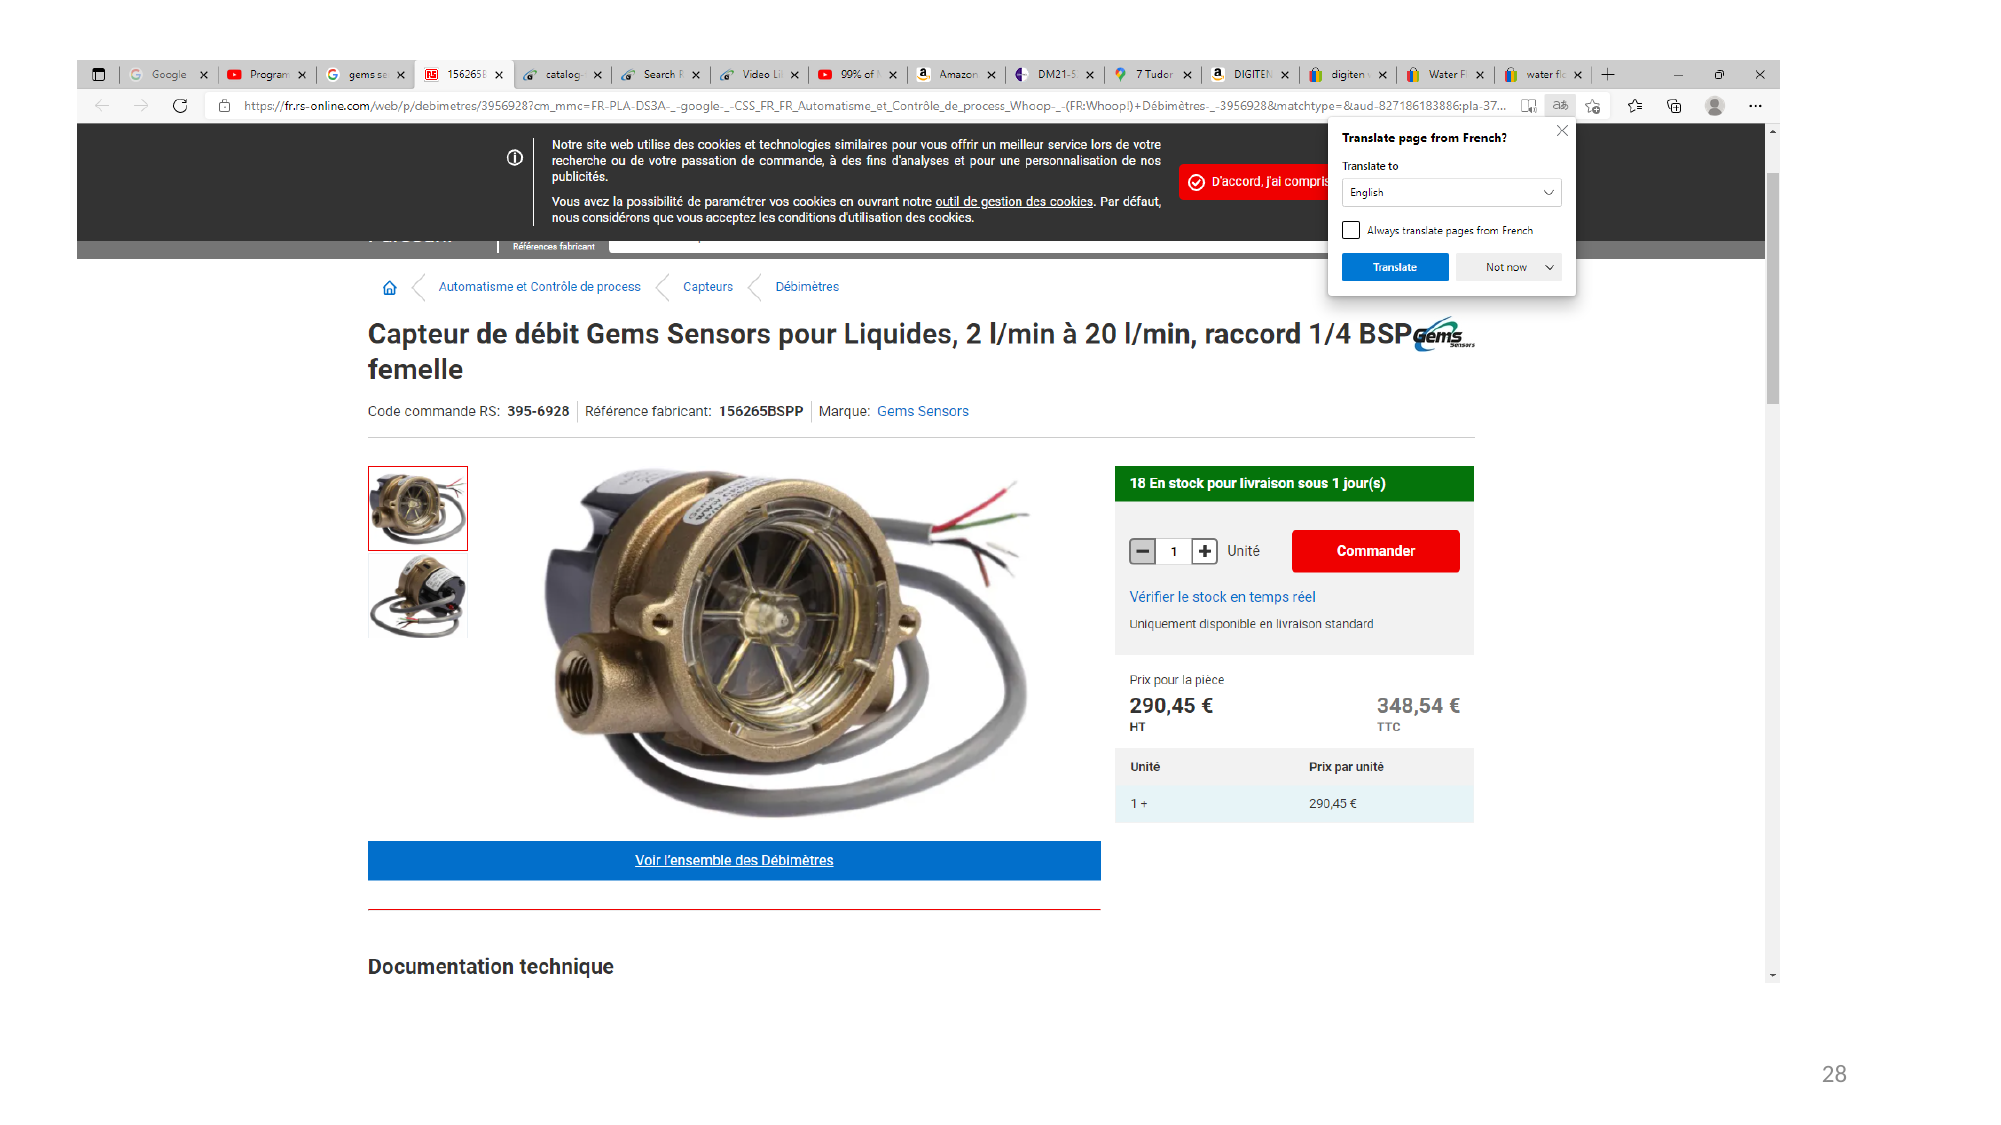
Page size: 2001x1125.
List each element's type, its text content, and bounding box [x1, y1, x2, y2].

slide_number 28 [1412, 1042, 1863, 1103]
picture [77, 60, 1780, 983]
